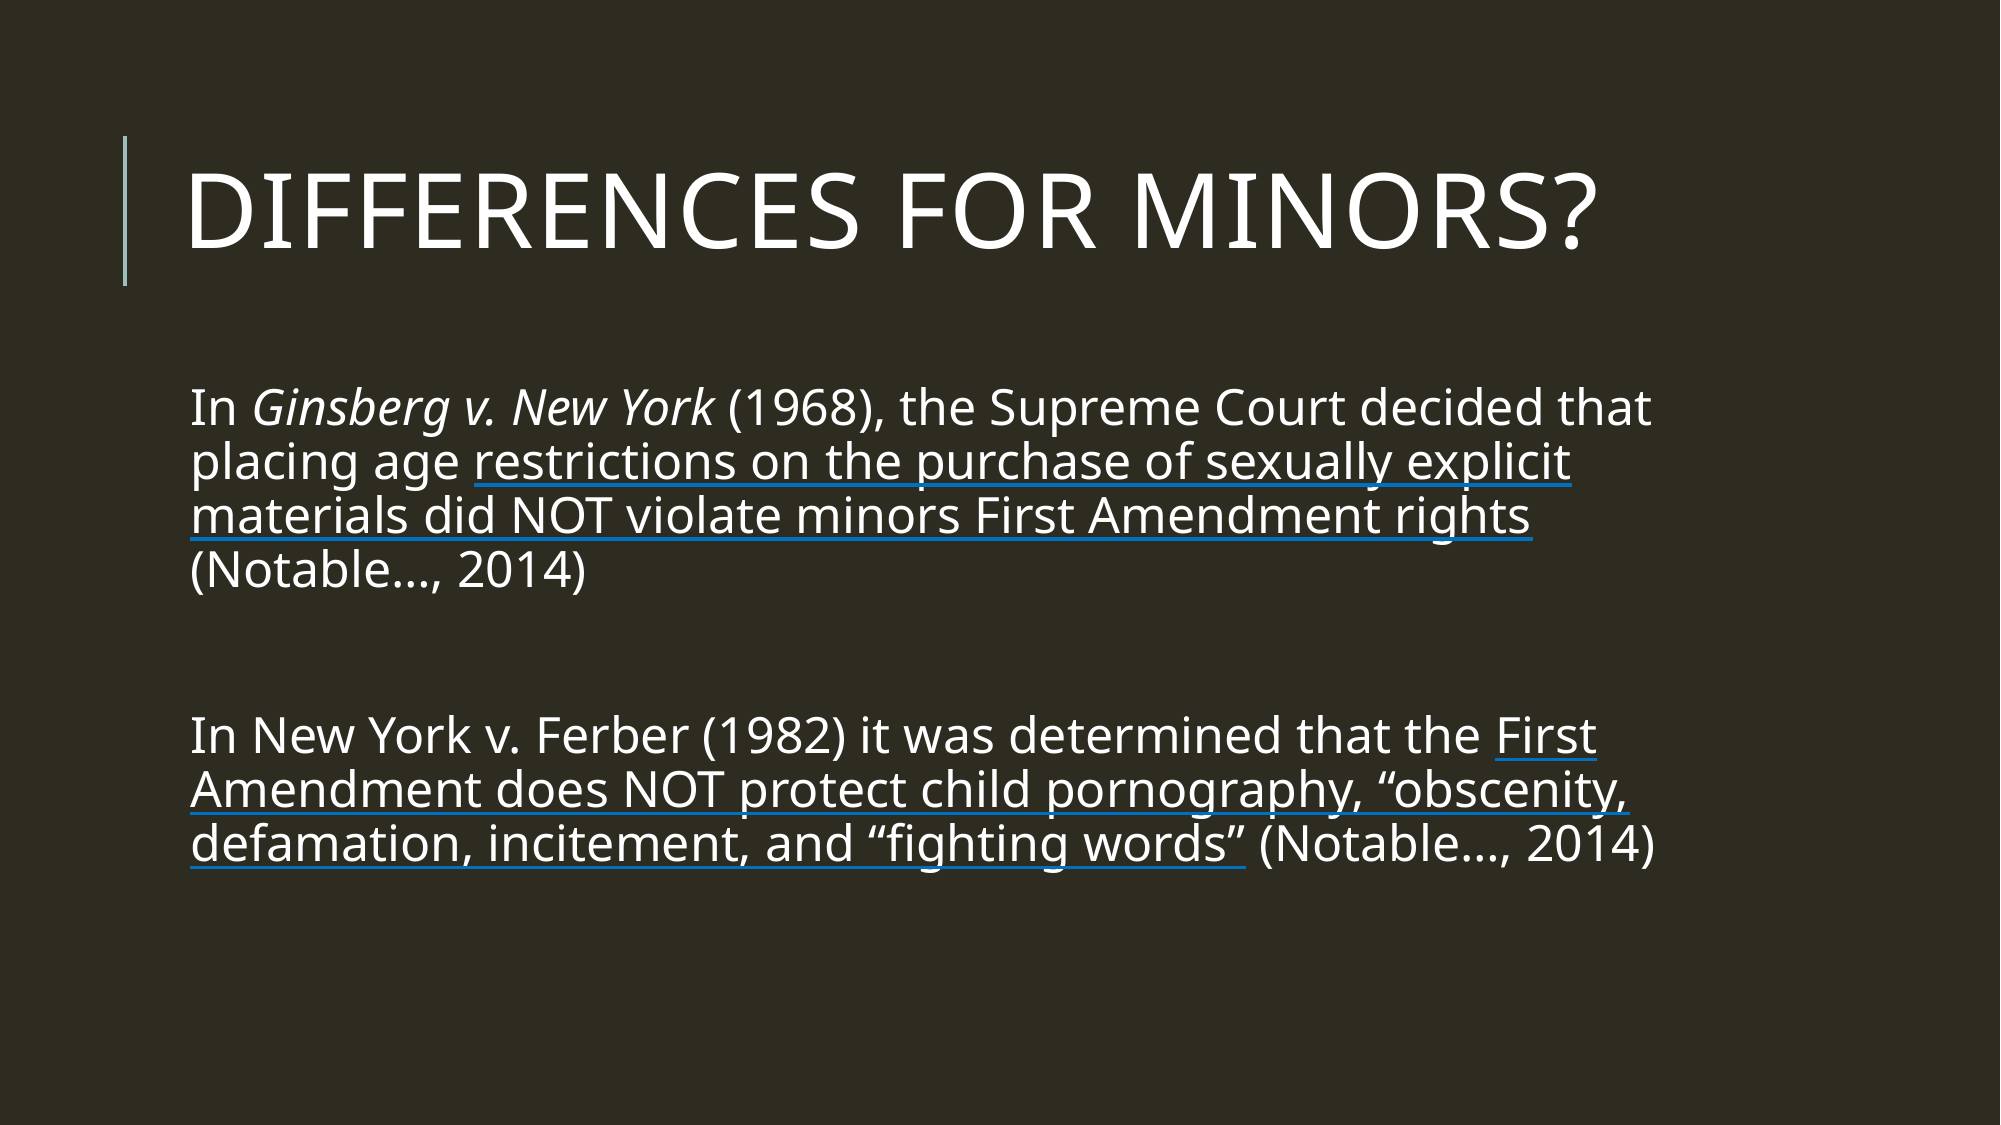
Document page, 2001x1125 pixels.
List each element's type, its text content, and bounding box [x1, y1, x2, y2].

list In Ginsberg v. New York (1968), the Supreme Court decided that placing age restrictions on the purchase of sexually explicit materials did NOT violate minors First Amendment rights (Notable…, 2014) In New York v. Ferber (1982) it was determined that the First Amendment does NOT protect child pornography, “obscenity, defamation, incitement, and “fighting words” (Notable…, 2014) [168, 375, 1763, 1035]
title Differences for Minors? [168, 96, 1763, 342]
